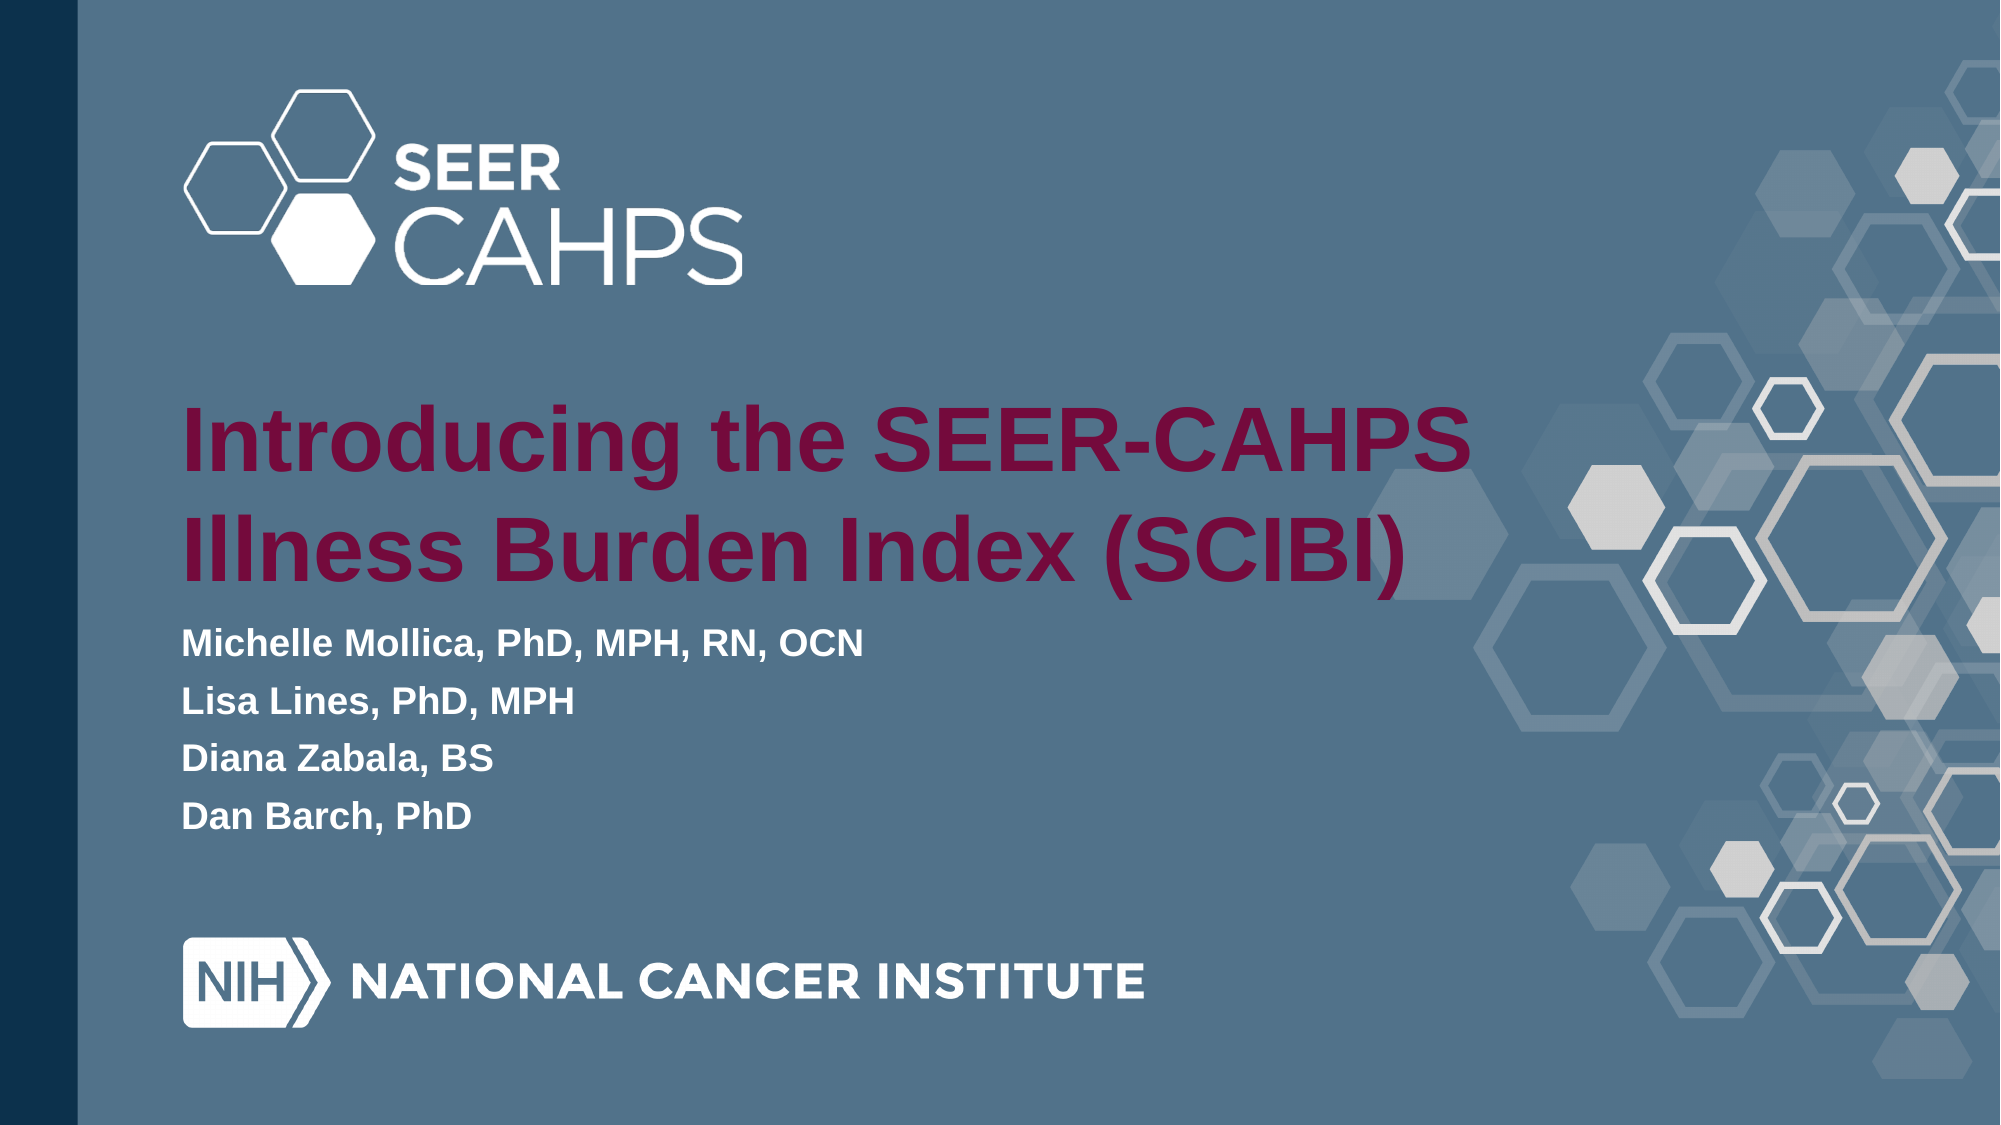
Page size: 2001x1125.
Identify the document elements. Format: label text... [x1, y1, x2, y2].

title Introducing the SEER-CAHPS Illness Burden Index (SCIBI) [166, 333, 1585, 607]
picture [1357, 0, 2000, 1079]
picture [183, 936, 1144, 1028]
list Michelle Mollica, PhD, MPH, RN, OCN Lisa Lines, PhD, MPH Diana Zabala, BS Dan Barch, PhD [166, 616, 1273, 846]
